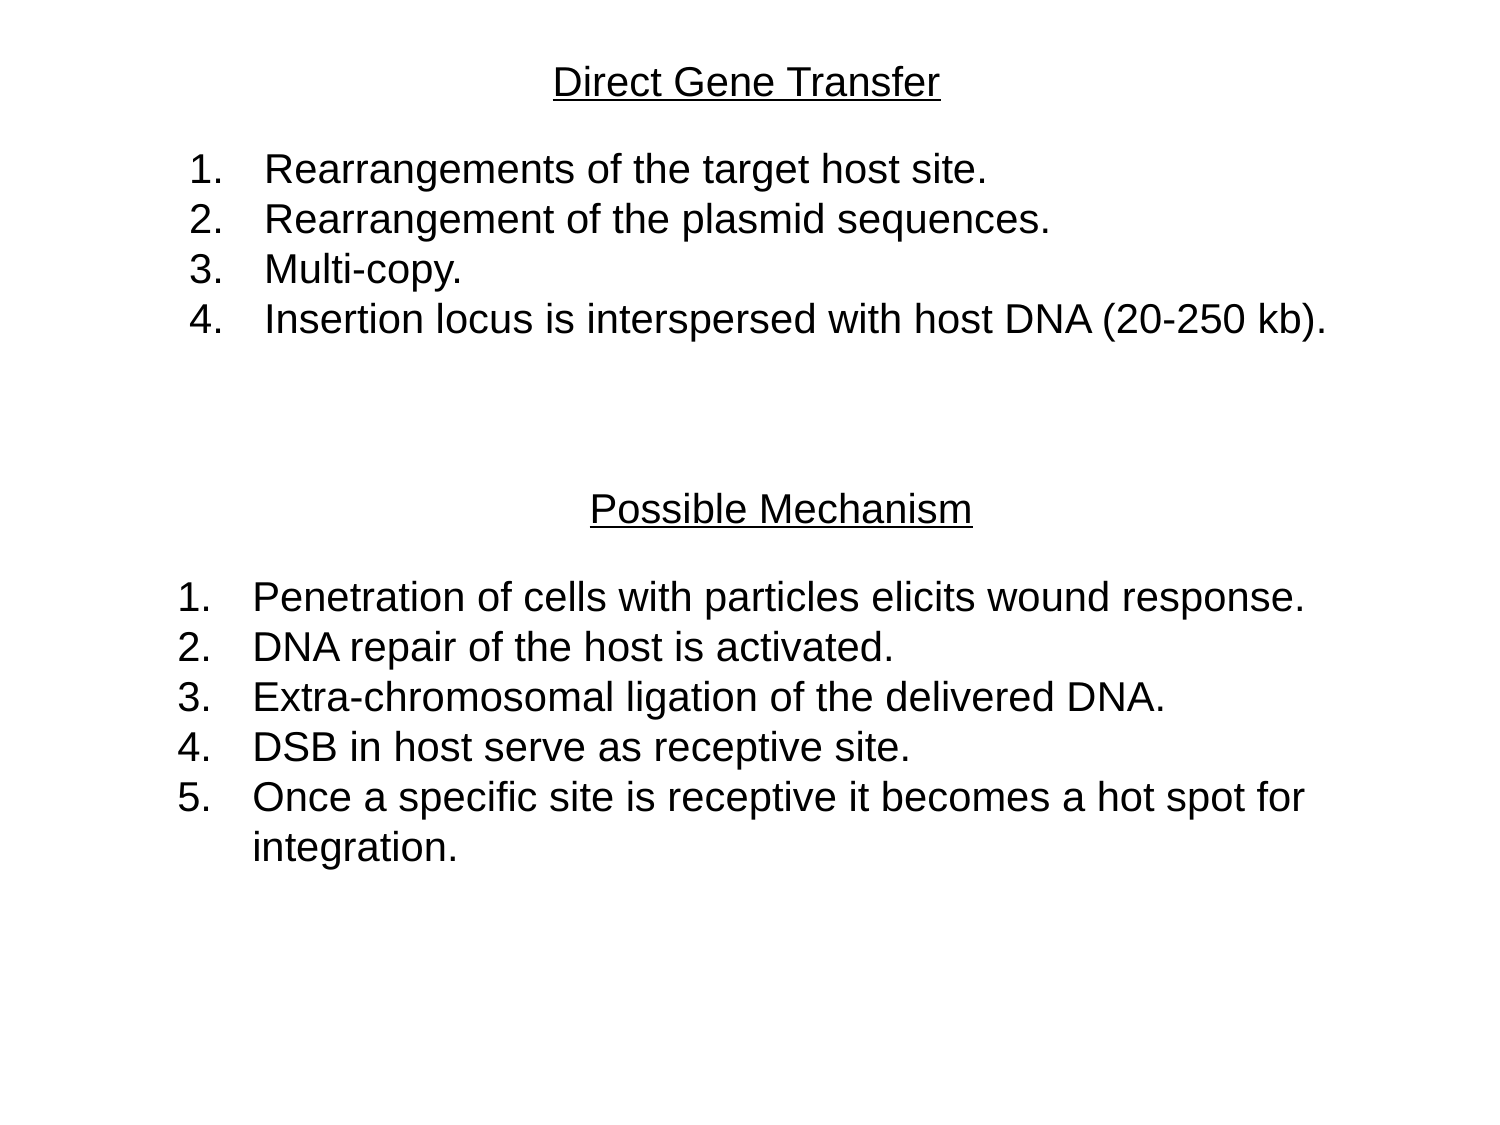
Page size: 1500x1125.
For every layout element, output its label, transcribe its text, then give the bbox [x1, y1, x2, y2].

text_box Possible Mechanism [574, 474, 988, 540]
text_box Penetration of cells with particles elicits wound response. DNA repair of the host is activated. Extra-chromosomal ligation of the delivered DNA. DSB in host serve as receptive site. Once a specific site is receptive it becomes a hot spot for integration. [162, 561, 1413, 877]
text_box Direct Gene Transfer [537, 47, 956, 113]
text_box Rearrangements of the target host site. Rearrangement of the plasmid sequences. Multi-copy. Insertion locus is interspersed with host DNA (20-250 kb). [174, 134, 1343, 350]
